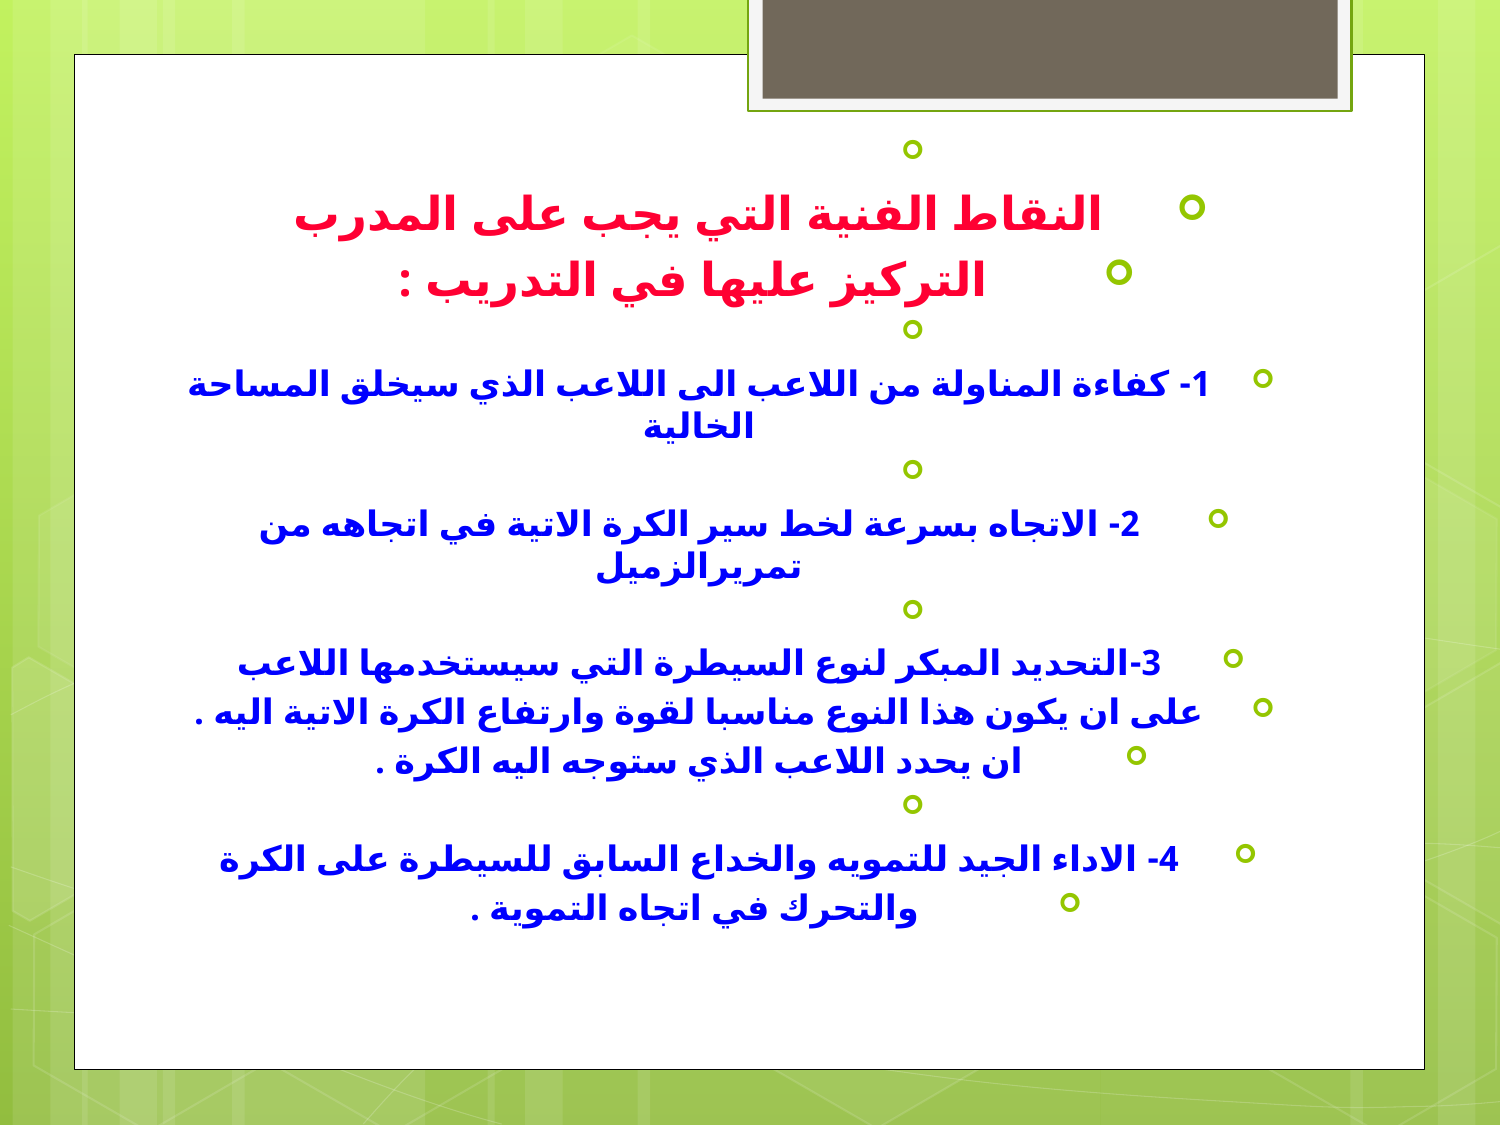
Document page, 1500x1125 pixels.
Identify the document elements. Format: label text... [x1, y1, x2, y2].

list النقاط الفنية التي يجب على المدرب التركيز عليها في التدريب : 1- كفاءة المناولة من اللاعب الى اللاعب الذي سيخلق المساحة الخالية 2- الاتجاه بسرعة لخط سير الكرة الاتية في اتجاهه من تمريرالزميل 3-التحديد المبكر لنوع السيطرة التي سيستخدمها اللاعب على ان يكون هذا النوع مناسبا لقوة وارتفاع الكرة الاتية اليه . ان يحدد اللاعب الذي ستوجه اليه الكرة . 4- الاداء الجيد للتمويه والخداع السابق للسيطرة على الكرة والتحرك في اتجاه التموية . [171, 125, 1283, 957]
